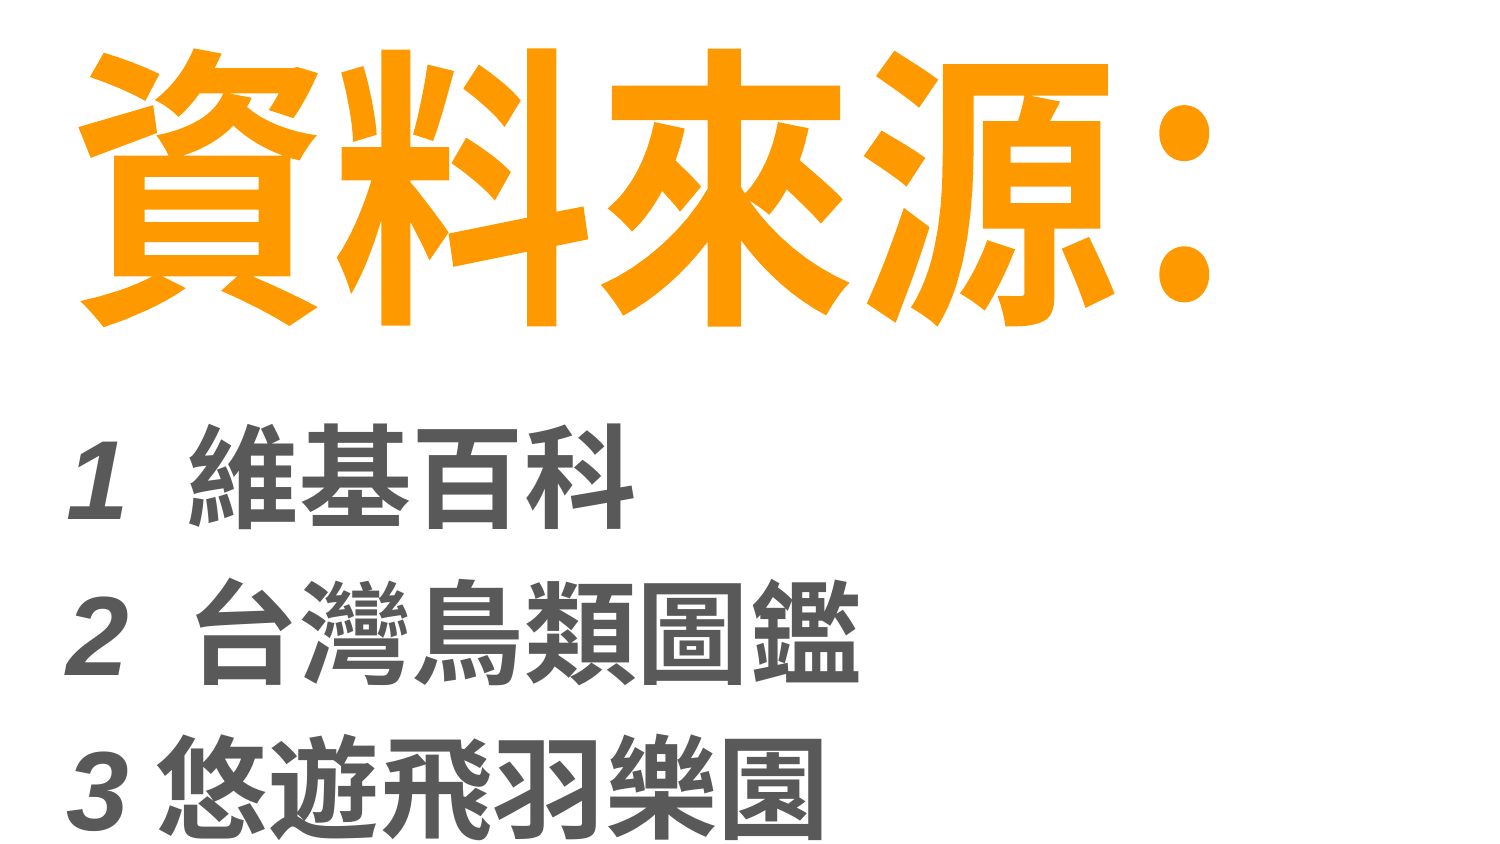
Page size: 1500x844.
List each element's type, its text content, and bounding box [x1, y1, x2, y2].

list 1 維基百科 2 台灣鳥類圖鑑 3悠遊飛羽樂園 [51, 327, 1449, 844]
